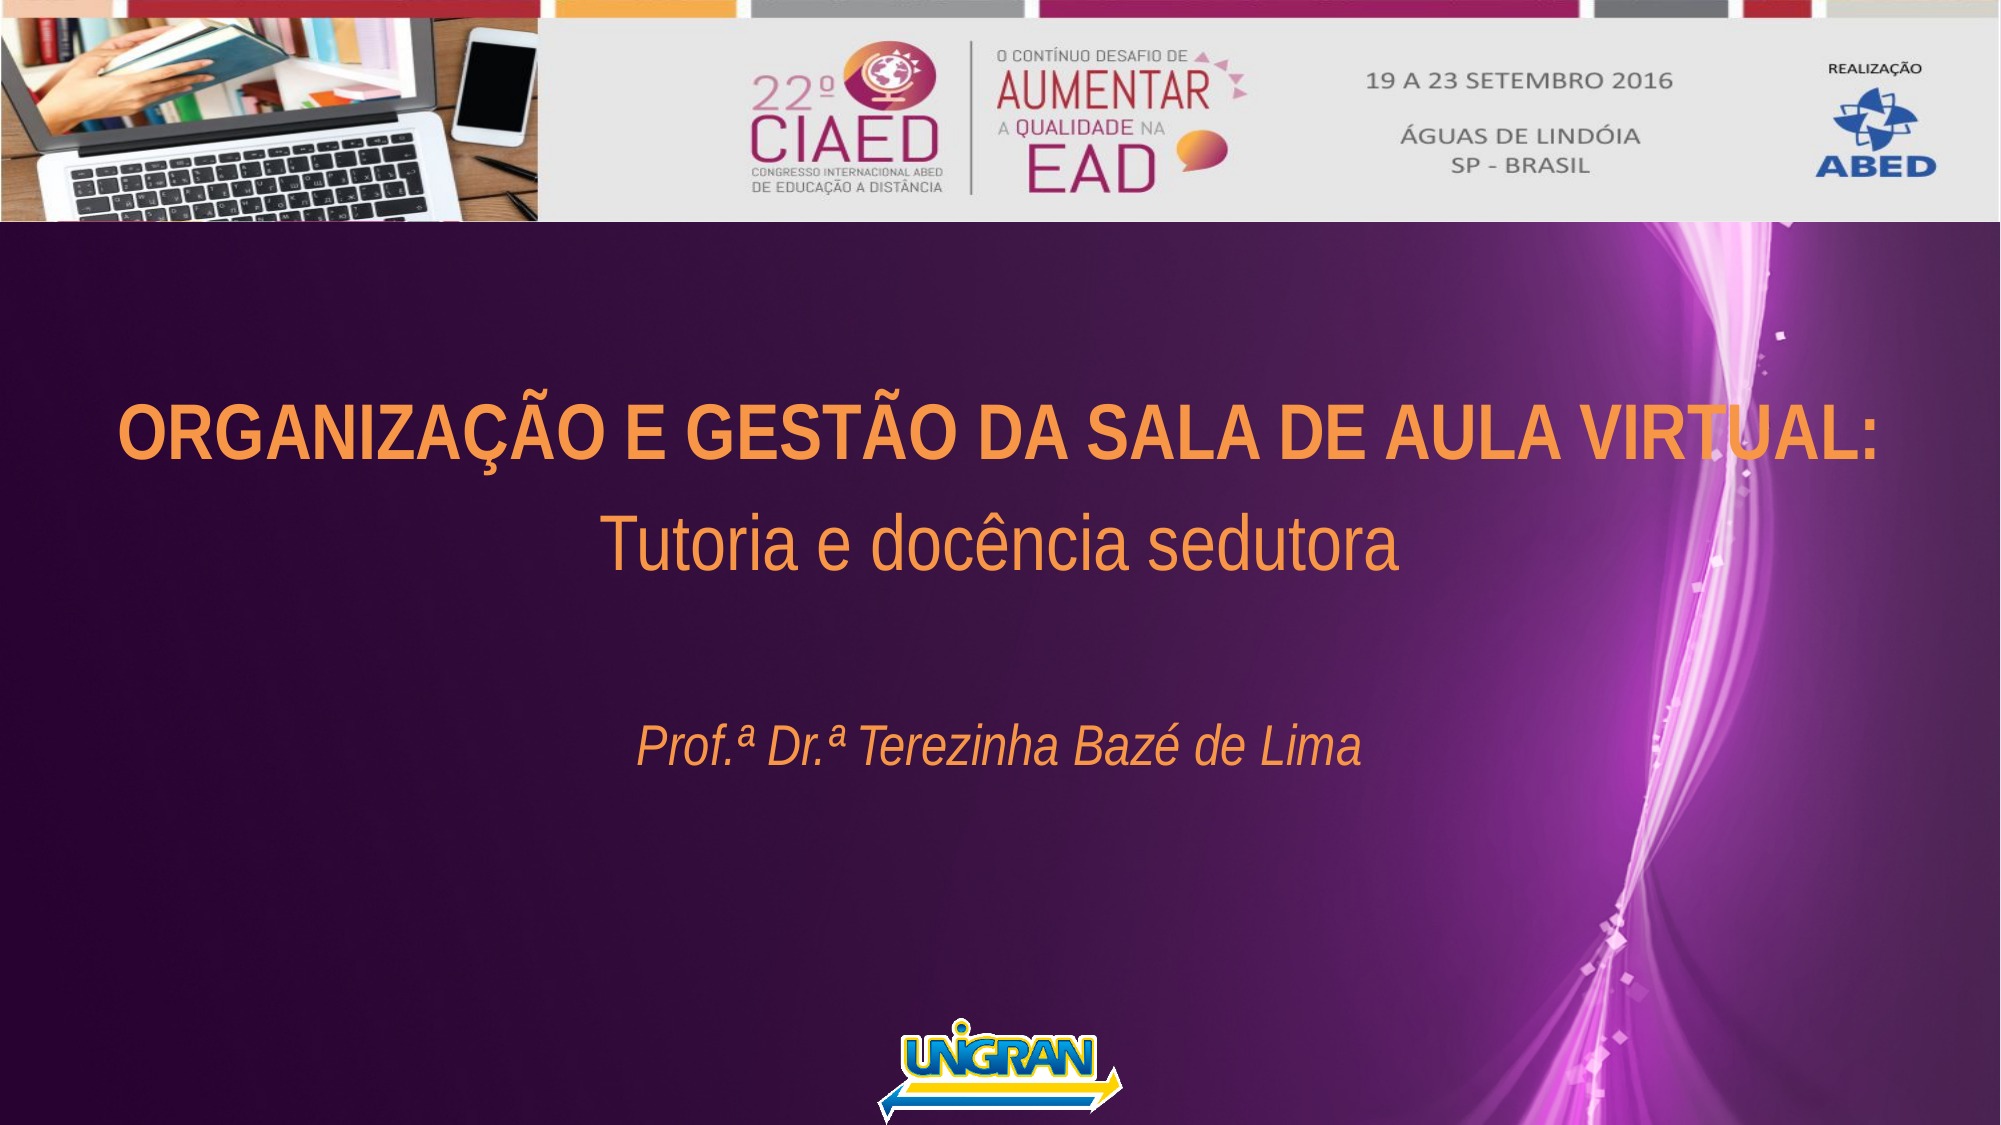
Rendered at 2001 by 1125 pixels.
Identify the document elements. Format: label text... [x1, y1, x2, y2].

picture [0, 0, 2001, 1125]
list ORGANIZAÇÃO E GESTÃO DA SALA DE AULA VIRTUAL: Tutoria e docência sedutora Prof.ª Dr.ª Terezinha Bazé de Lima [99, 262, 1900, 1005]
